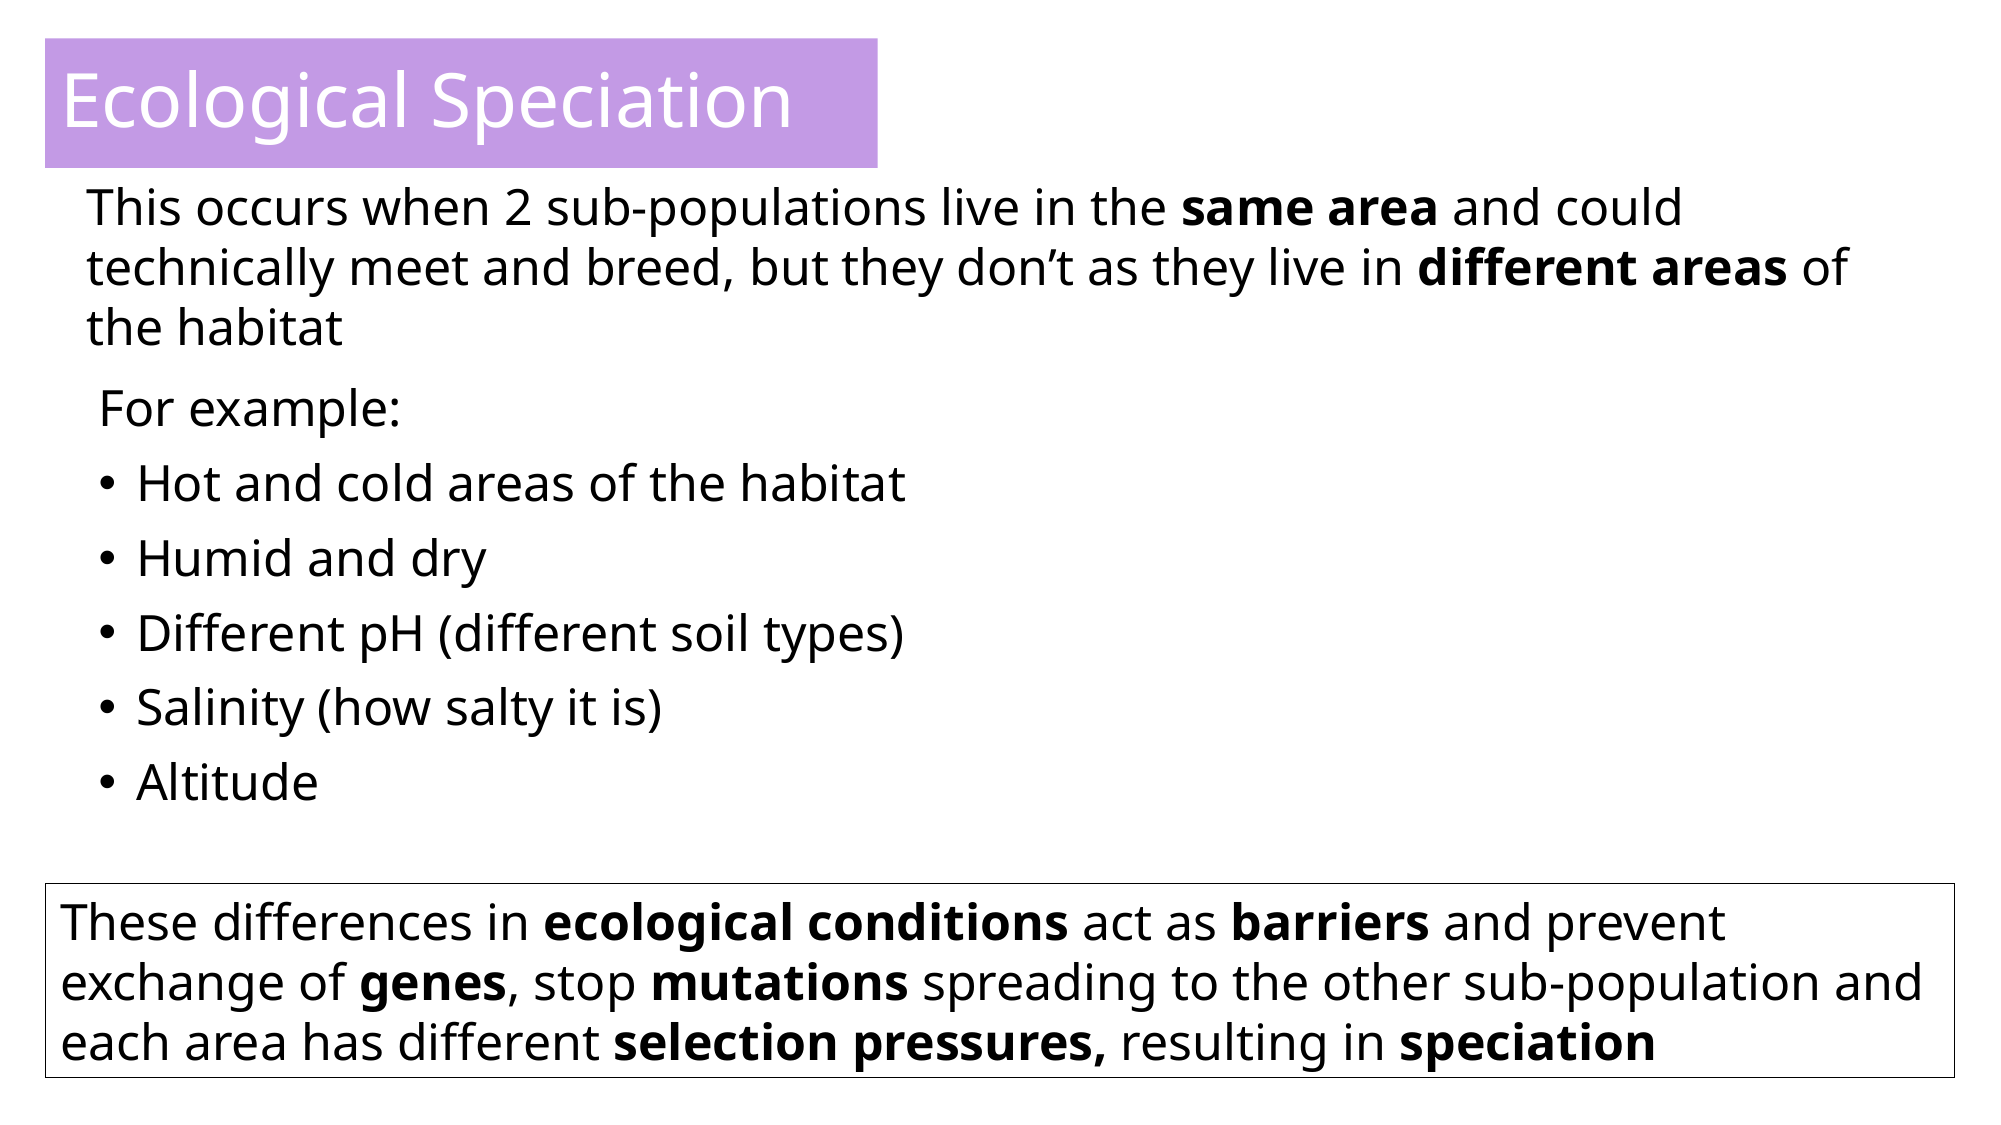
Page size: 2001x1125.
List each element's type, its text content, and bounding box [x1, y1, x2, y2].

text_box This occurs when 2 sub-populations live in the same area and could technically meet and breed, but they don’t as they live in different areas of the habitat [71, 167, 1917, 363]
title Ecological Speciation [45, 38, 878, 168]
list For example: Hot and cold areas of the habitat Humid and dry Different pH (different soil types) Salinity (how salty it is) Altitude [83, 375, 951, 864]
text_box These differences in ecological conditions act as barriers and prevent exchange of genes, stop mutations spreading to the other sub-population and each area has different selection pressures, resulting in speciation [45, 883, 1955, 1078]
